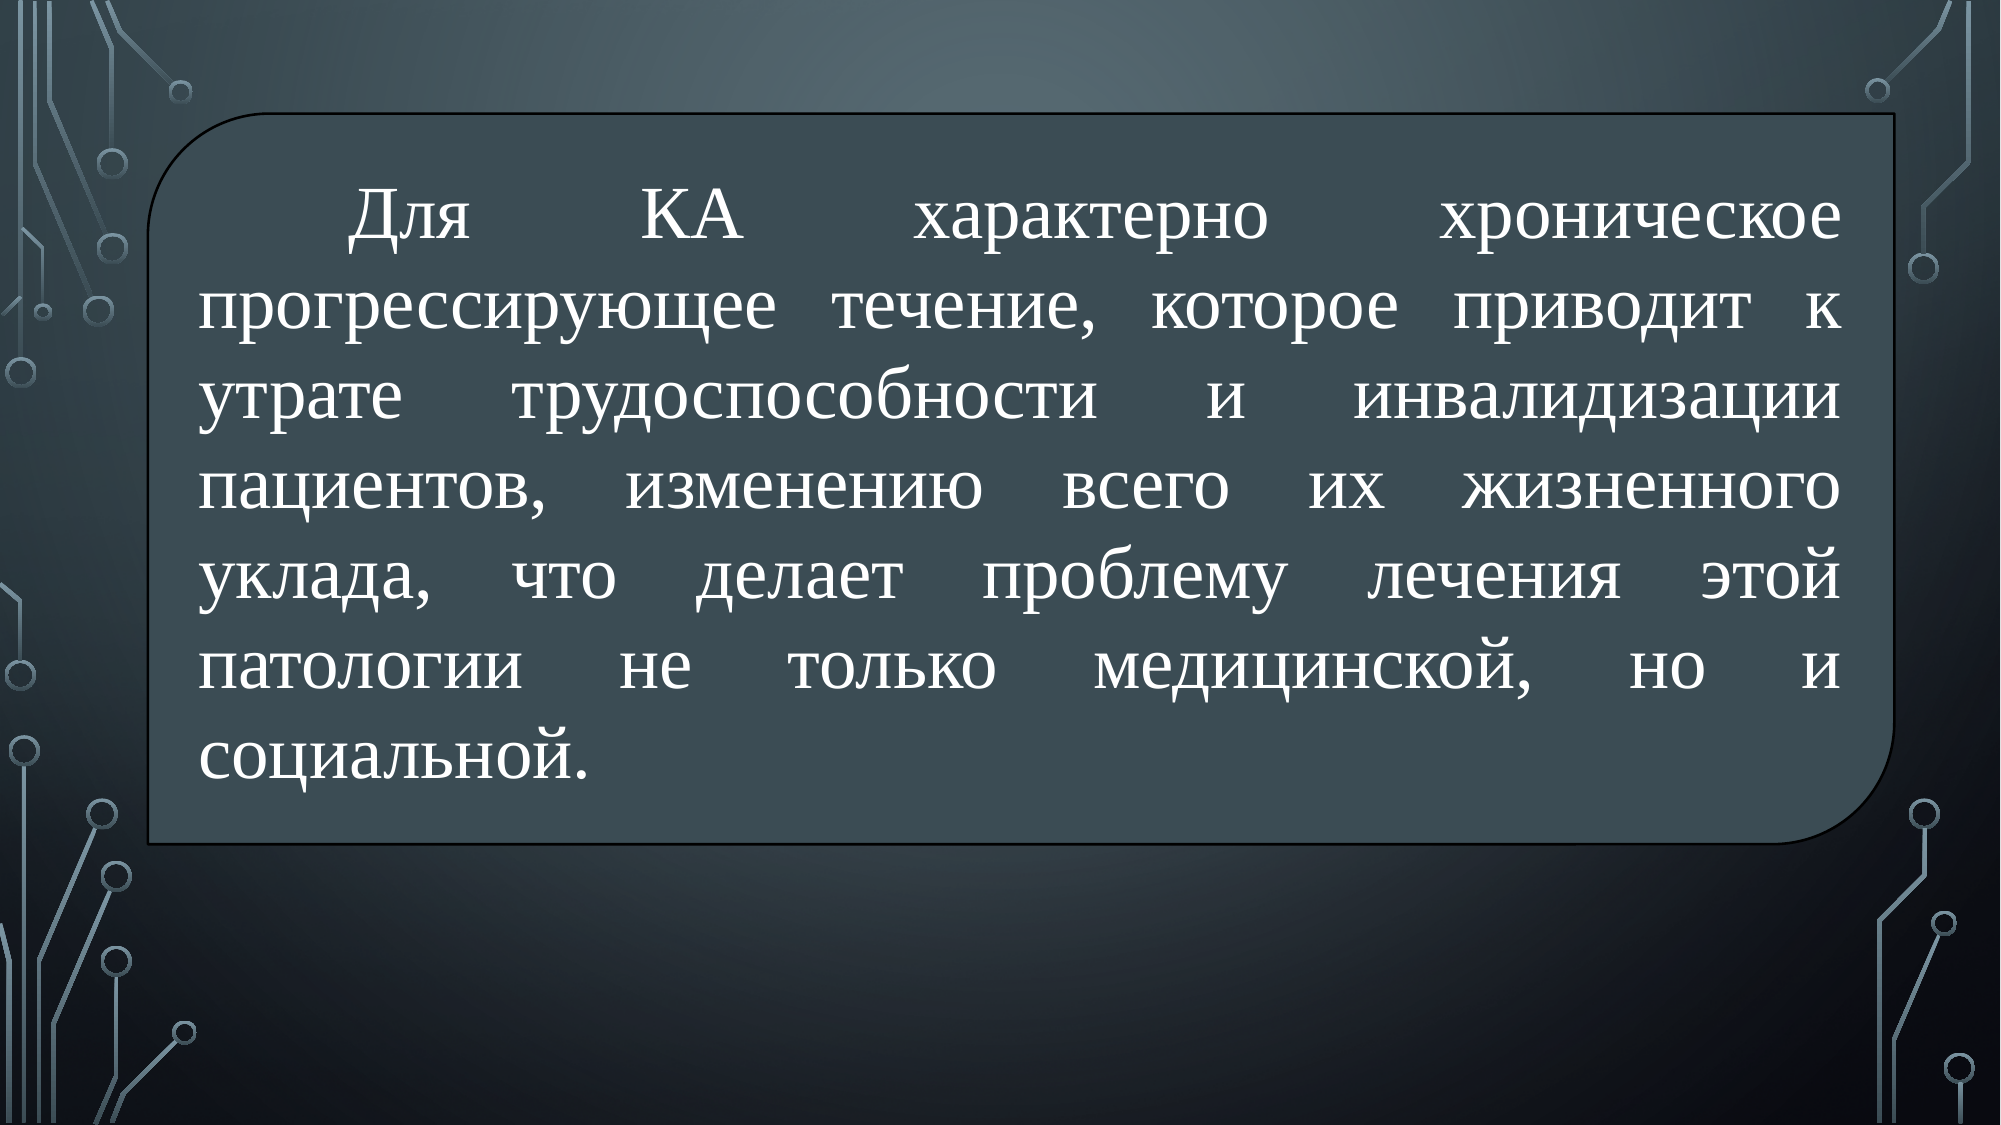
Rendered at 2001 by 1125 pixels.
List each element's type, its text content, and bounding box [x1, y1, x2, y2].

text_box Для КА характерно хроническое прогрессирующее течение, которое приводит к утрате трудоспособности и инвалидизации пациентов, изменению всего их жизненного уклада, что делает проблему лечения этой патологии не только медицинской, но и социальной. [146, 112, 1896, 846]
